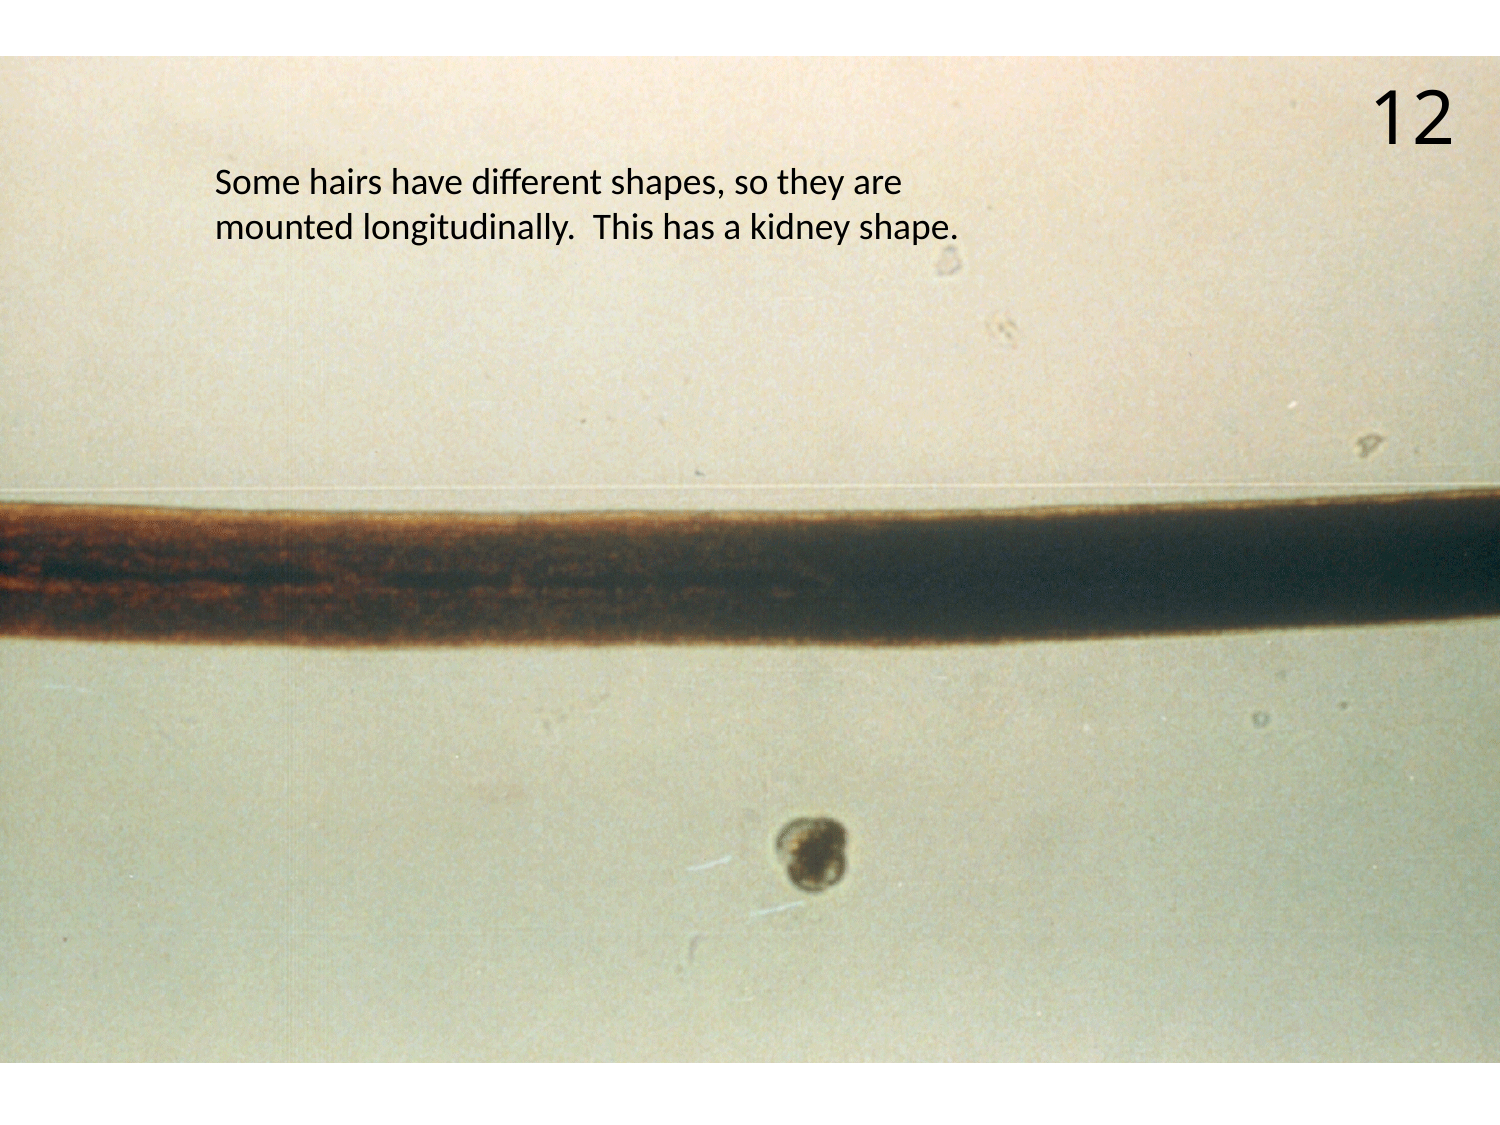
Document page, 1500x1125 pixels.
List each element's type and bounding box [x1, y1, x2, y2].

picture [0, 56, 1500, 1063]
